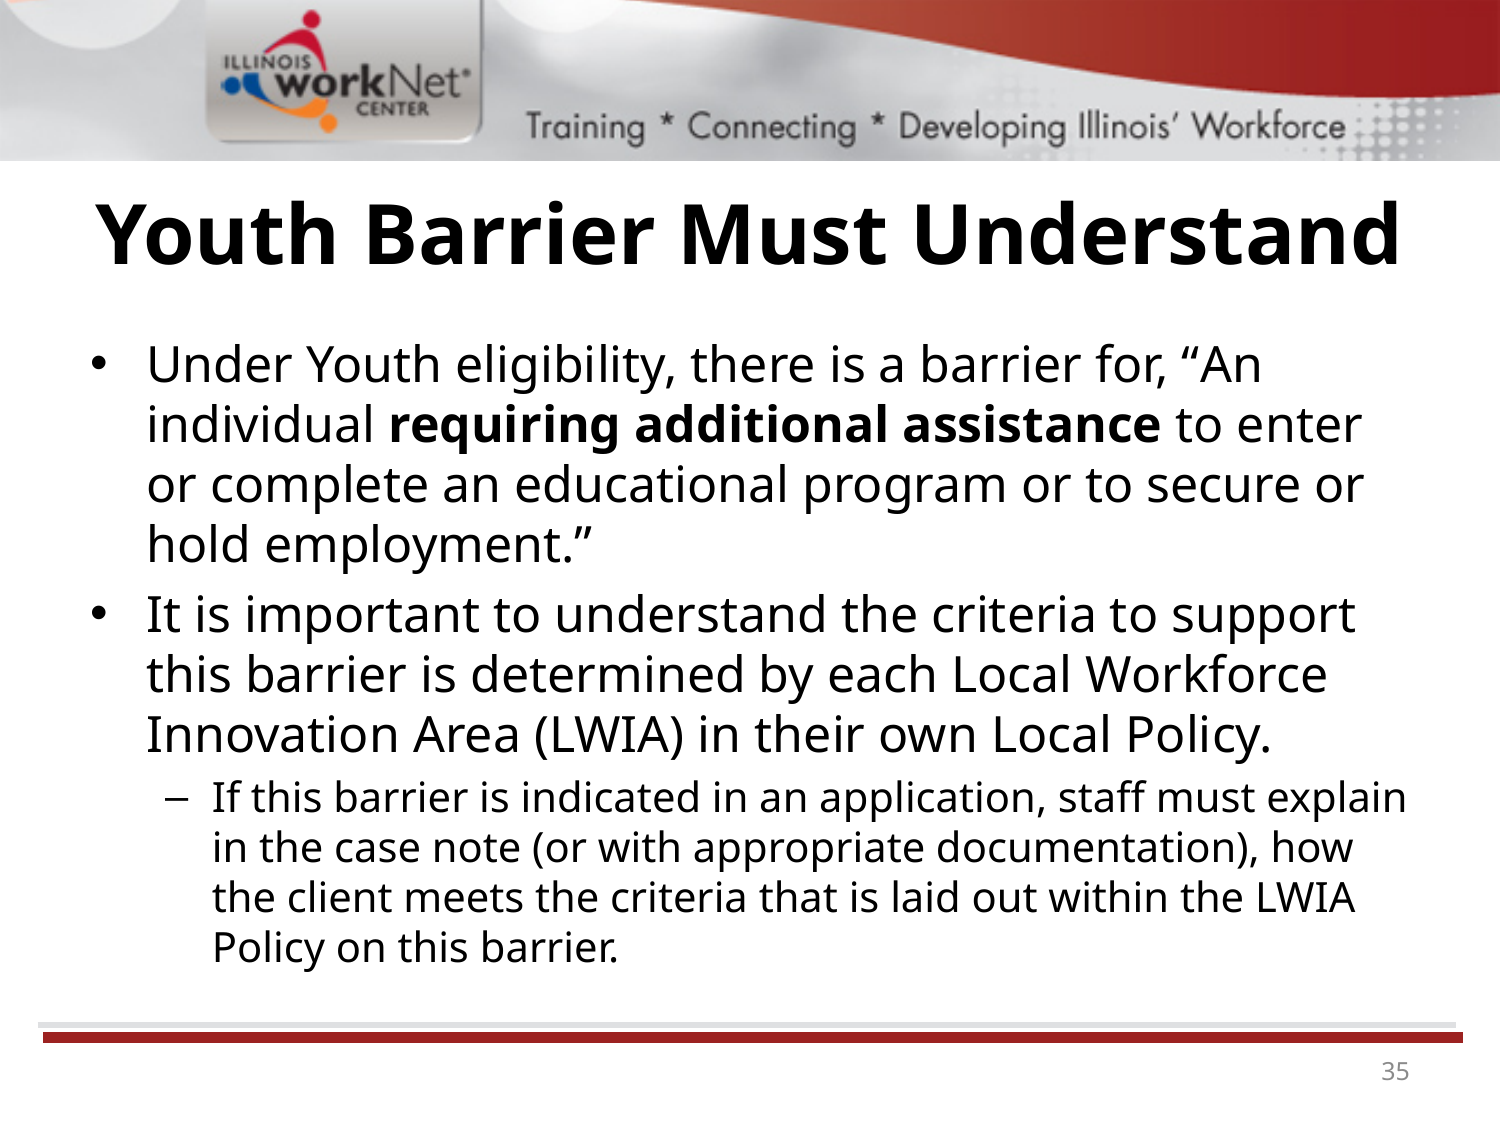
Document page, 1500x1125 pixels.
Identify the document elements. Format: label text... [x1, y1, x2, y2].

slide_number 35 [1074, 1042, 1425, 1103]
list Under Youth eligibility, there is a barrier for, “An individual requiring additional assistance to enter or complete an educational program or to secure or hold employment.” It is important to understand the criteria to support this barrier is determined by each Local Workforce Innovation Area (LWIA) in their own Local Policy. If this barrier is indicated in an application, staff must explain in the case note (or with appropriate documentation), how the client meets the criteria that is laid out within the LWIA Policy on this barrier. [75, 324, 1425, 1005]
picture [0, 0, 1500, 161]
title Youth Barrier Must Understand [75, 174, 1425, 288]
